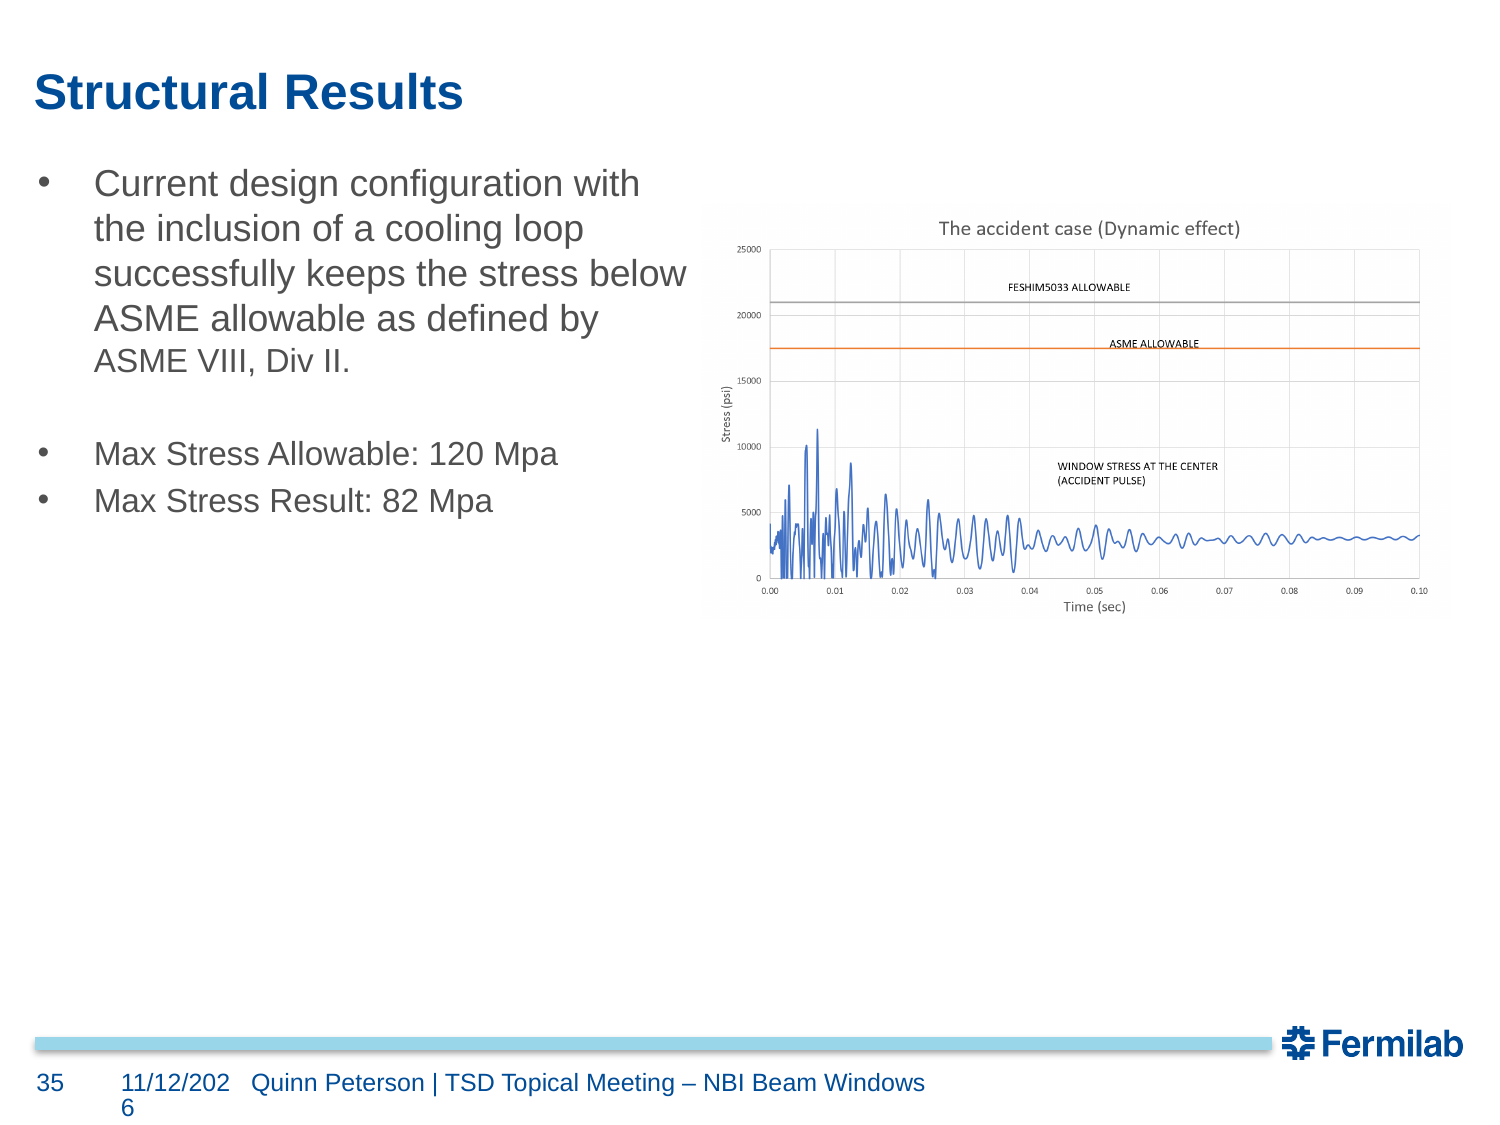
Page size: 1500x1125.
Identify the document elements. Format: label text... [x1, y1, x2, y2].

picture [700, 203, 1451, 620]
picture [1282, 1026, 1463, 1060]
title Structural Results [33, 49, 1500, 120]
text_box Current design configuration with the inclusion of a cooling loop successfully keeps the stress below ASME allowable as defined by ASME VIII, Div II. Max Stress Allowable: 120 Mpa Max Stress Result: 82 Mpa [37, 159, 702, 990]
slide_number 35 [36, 1066, 105, 1106]
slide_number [120, 1066, 232, 1107]
footer Quinn Peterson | TSD Topical Meeting – NBI Beam Windows [251, 1066, 1317, 1107]
